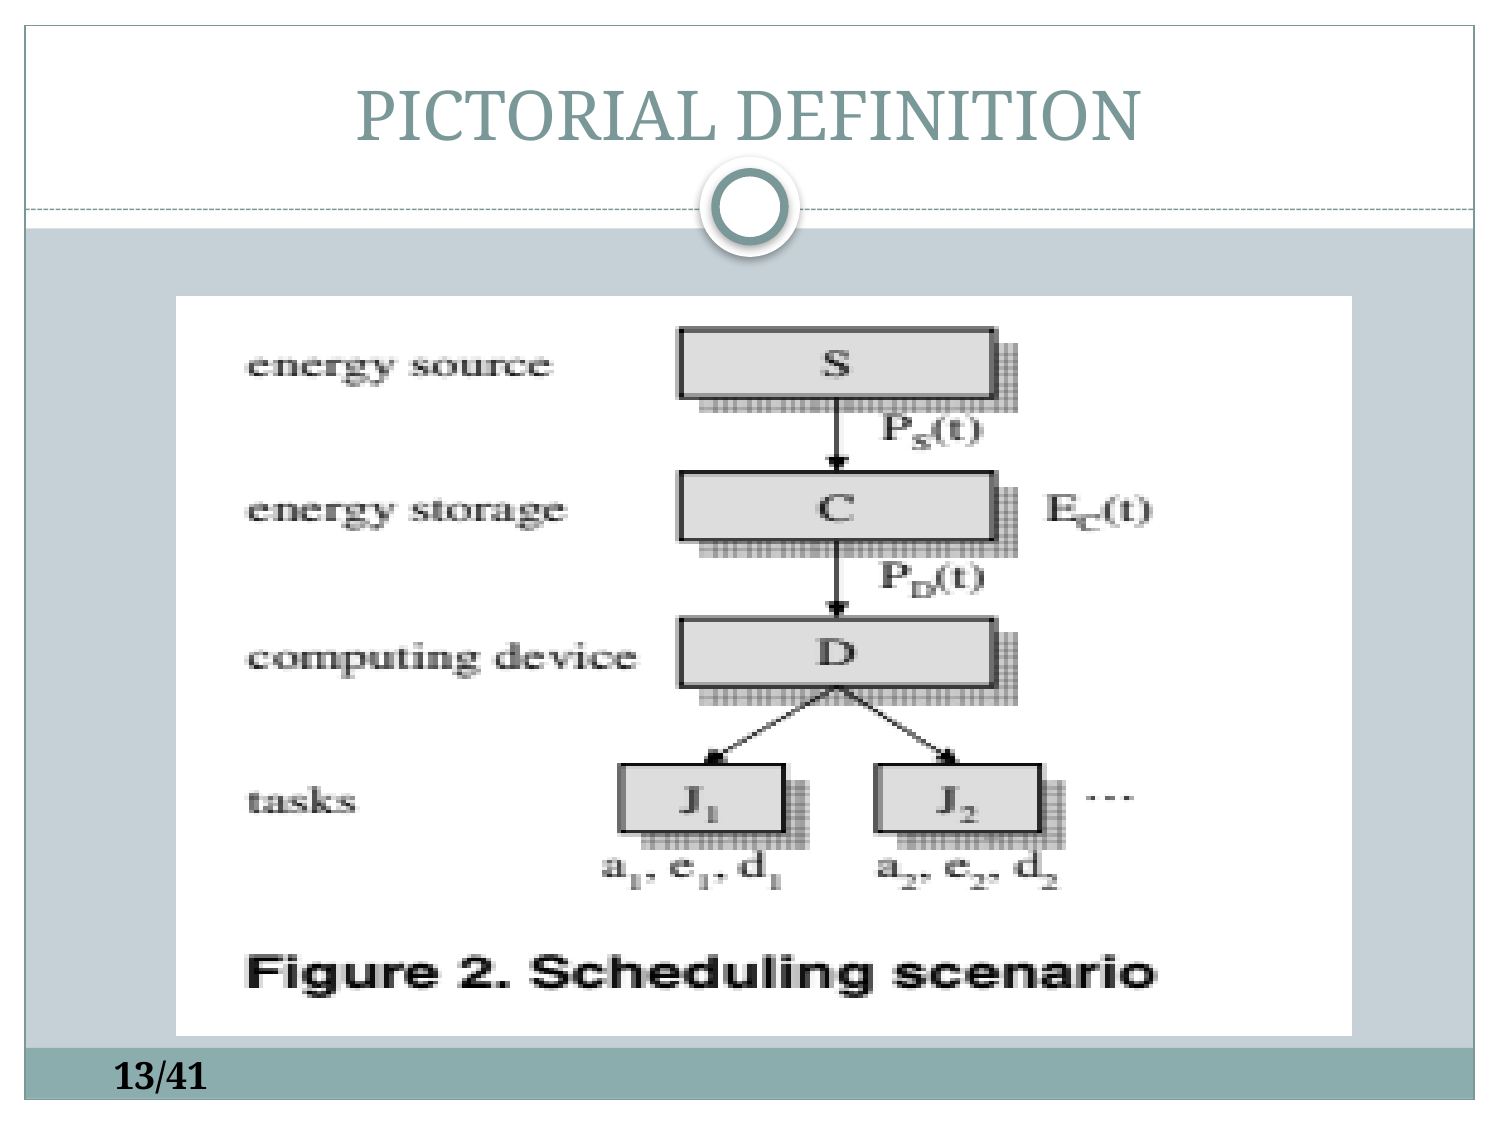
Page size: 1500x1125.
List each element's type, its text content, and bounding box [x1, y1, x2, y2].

text_box 13/41 [98, 1045, 224, 1104]
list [0, 256, 1427, 1036]
title PICTORIAL DEFINITION [49, 37, 1450, 162]
